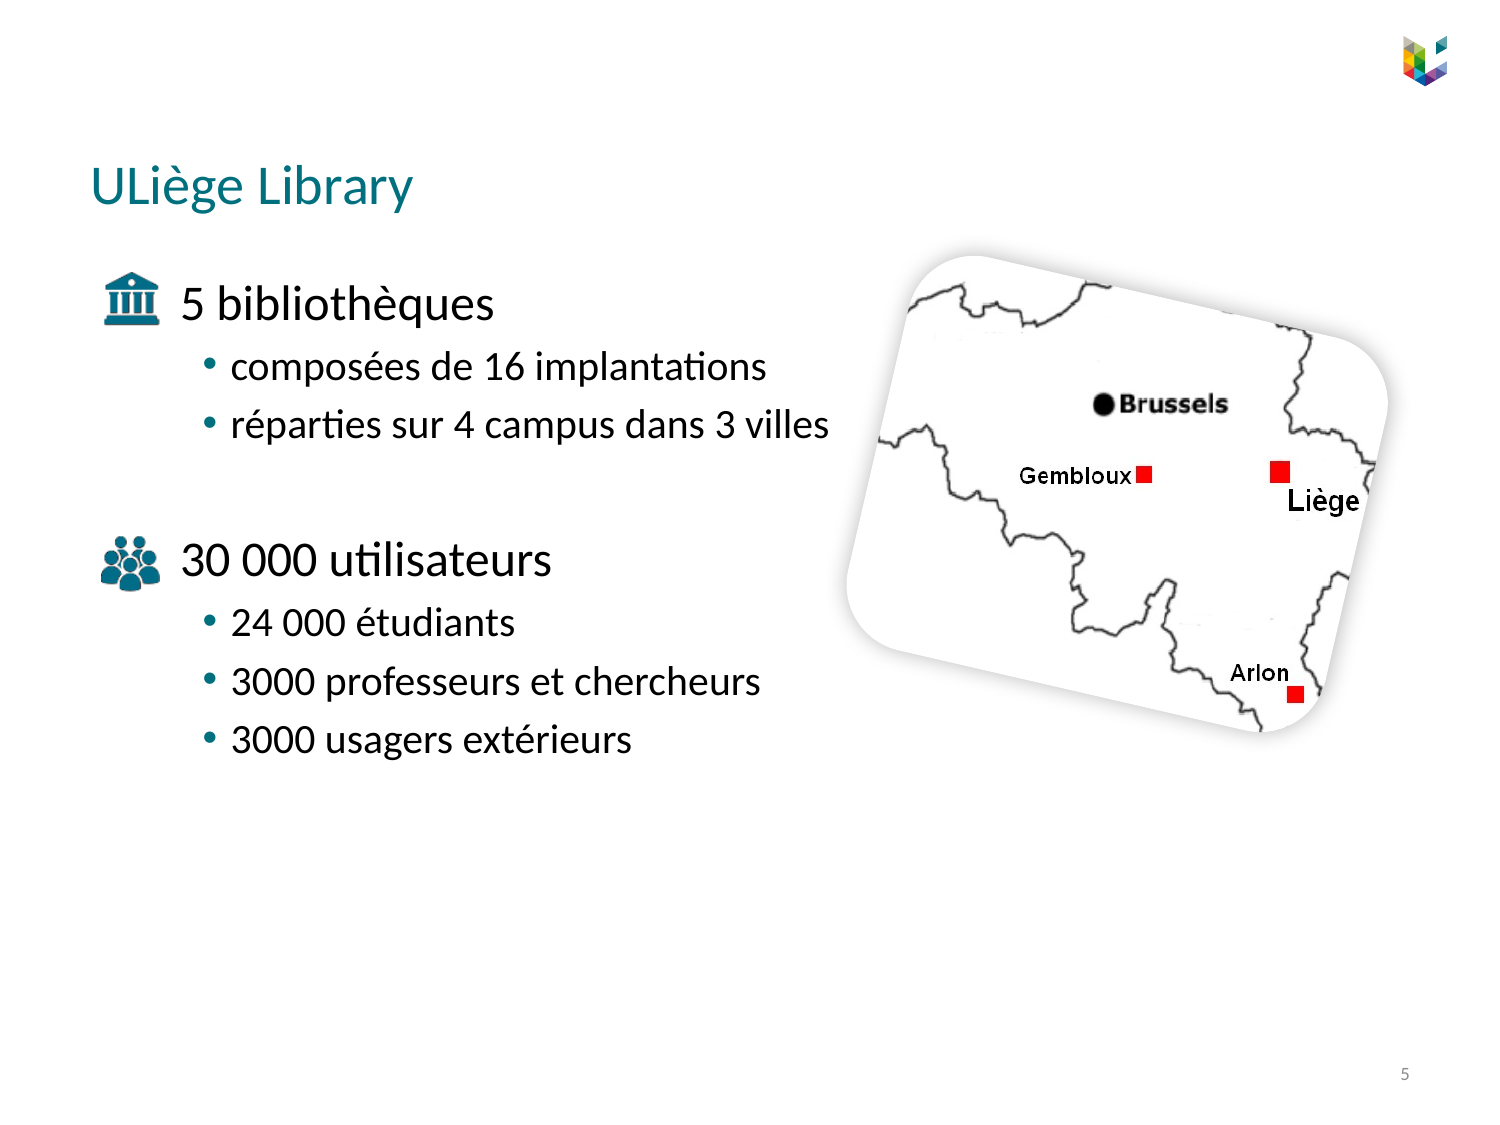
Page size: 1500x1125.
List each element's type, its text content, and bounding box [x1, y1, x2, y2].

slide_number 5 [1074, 1042, 1425, 1103]
picture [1384, 16, 1466, 106]
picture [100, 534, 160, 594]
list 5 bibliothèques composées de 16 implantations réparties sur 4 campus dans 3 villes 30 000 utilisateurs 24 000 étudiants 3000 professeurs et chercheurs 3000 usagers extérieurs [75, 262, 1425, 1005]
title ULiège Library [75, 130, 1425, 233]
picture [102, 270, 162, 330]
picture [846, 255, 1388, 733]
